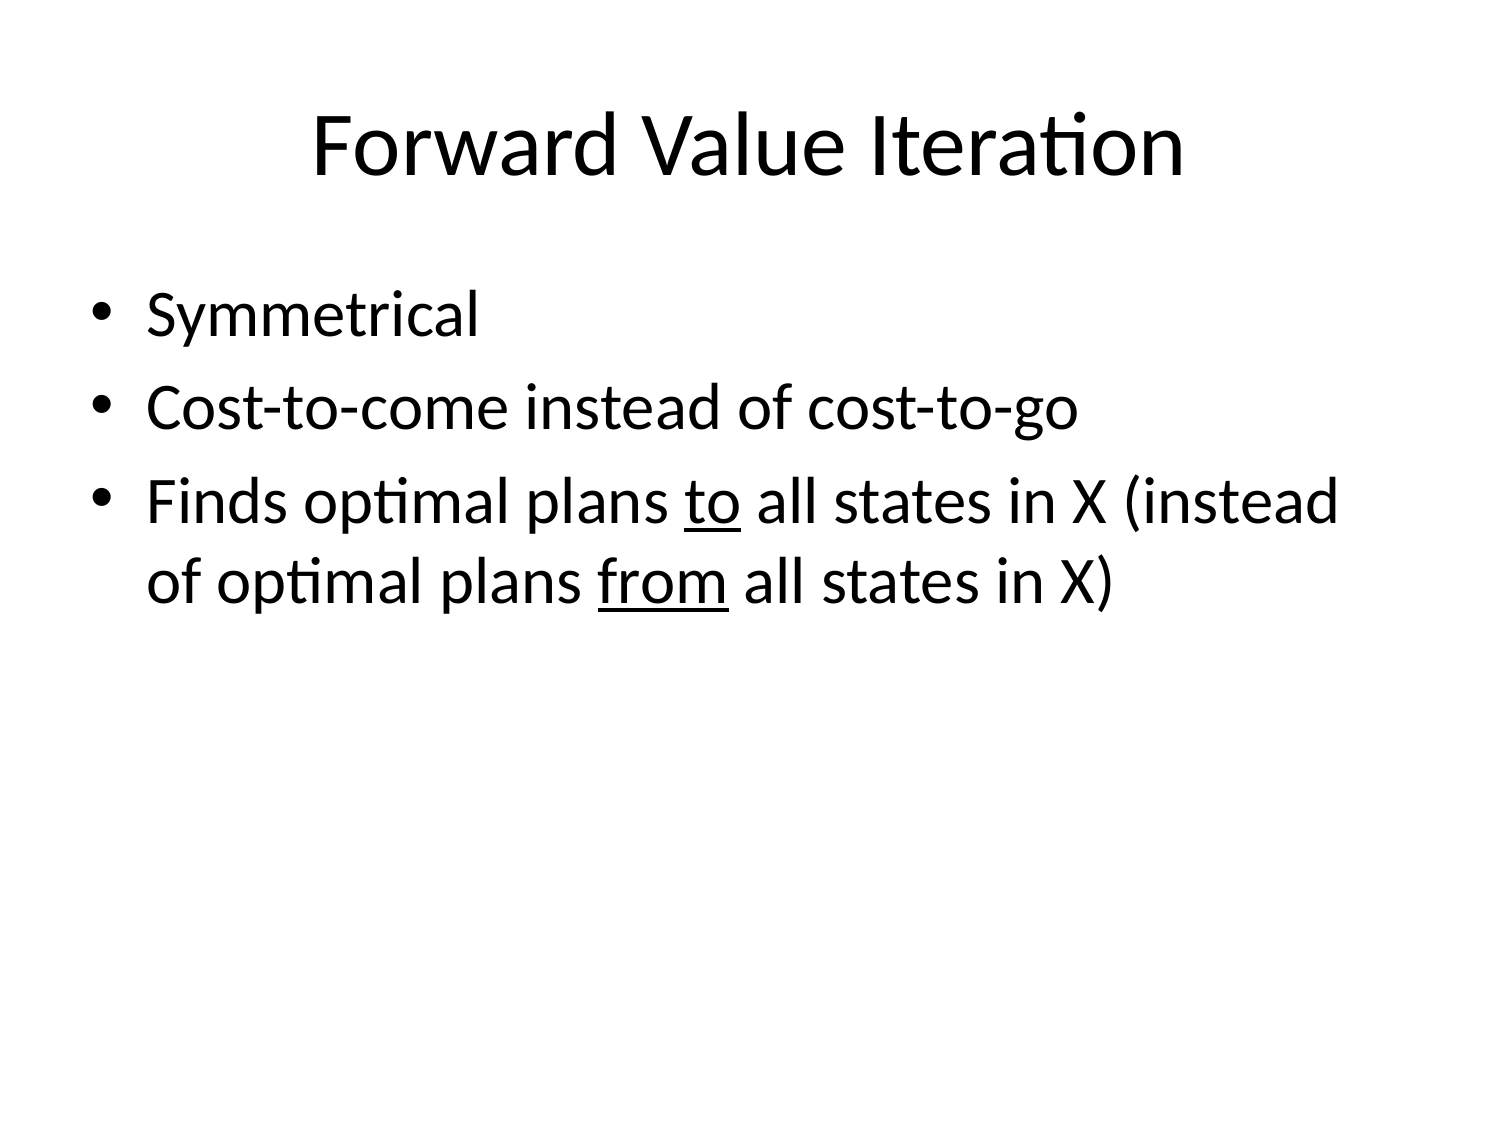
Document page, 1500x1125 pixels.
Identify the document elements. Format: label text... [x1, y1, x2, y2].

list Symmetrical Cost-to-come instead of cost-to-go Finds optimal plans to all states in X (instead of optimal plans from all states in X) [75, 262, 1425, 1005]
title Forward Value Iteration [75, 45, 1425, 233]
